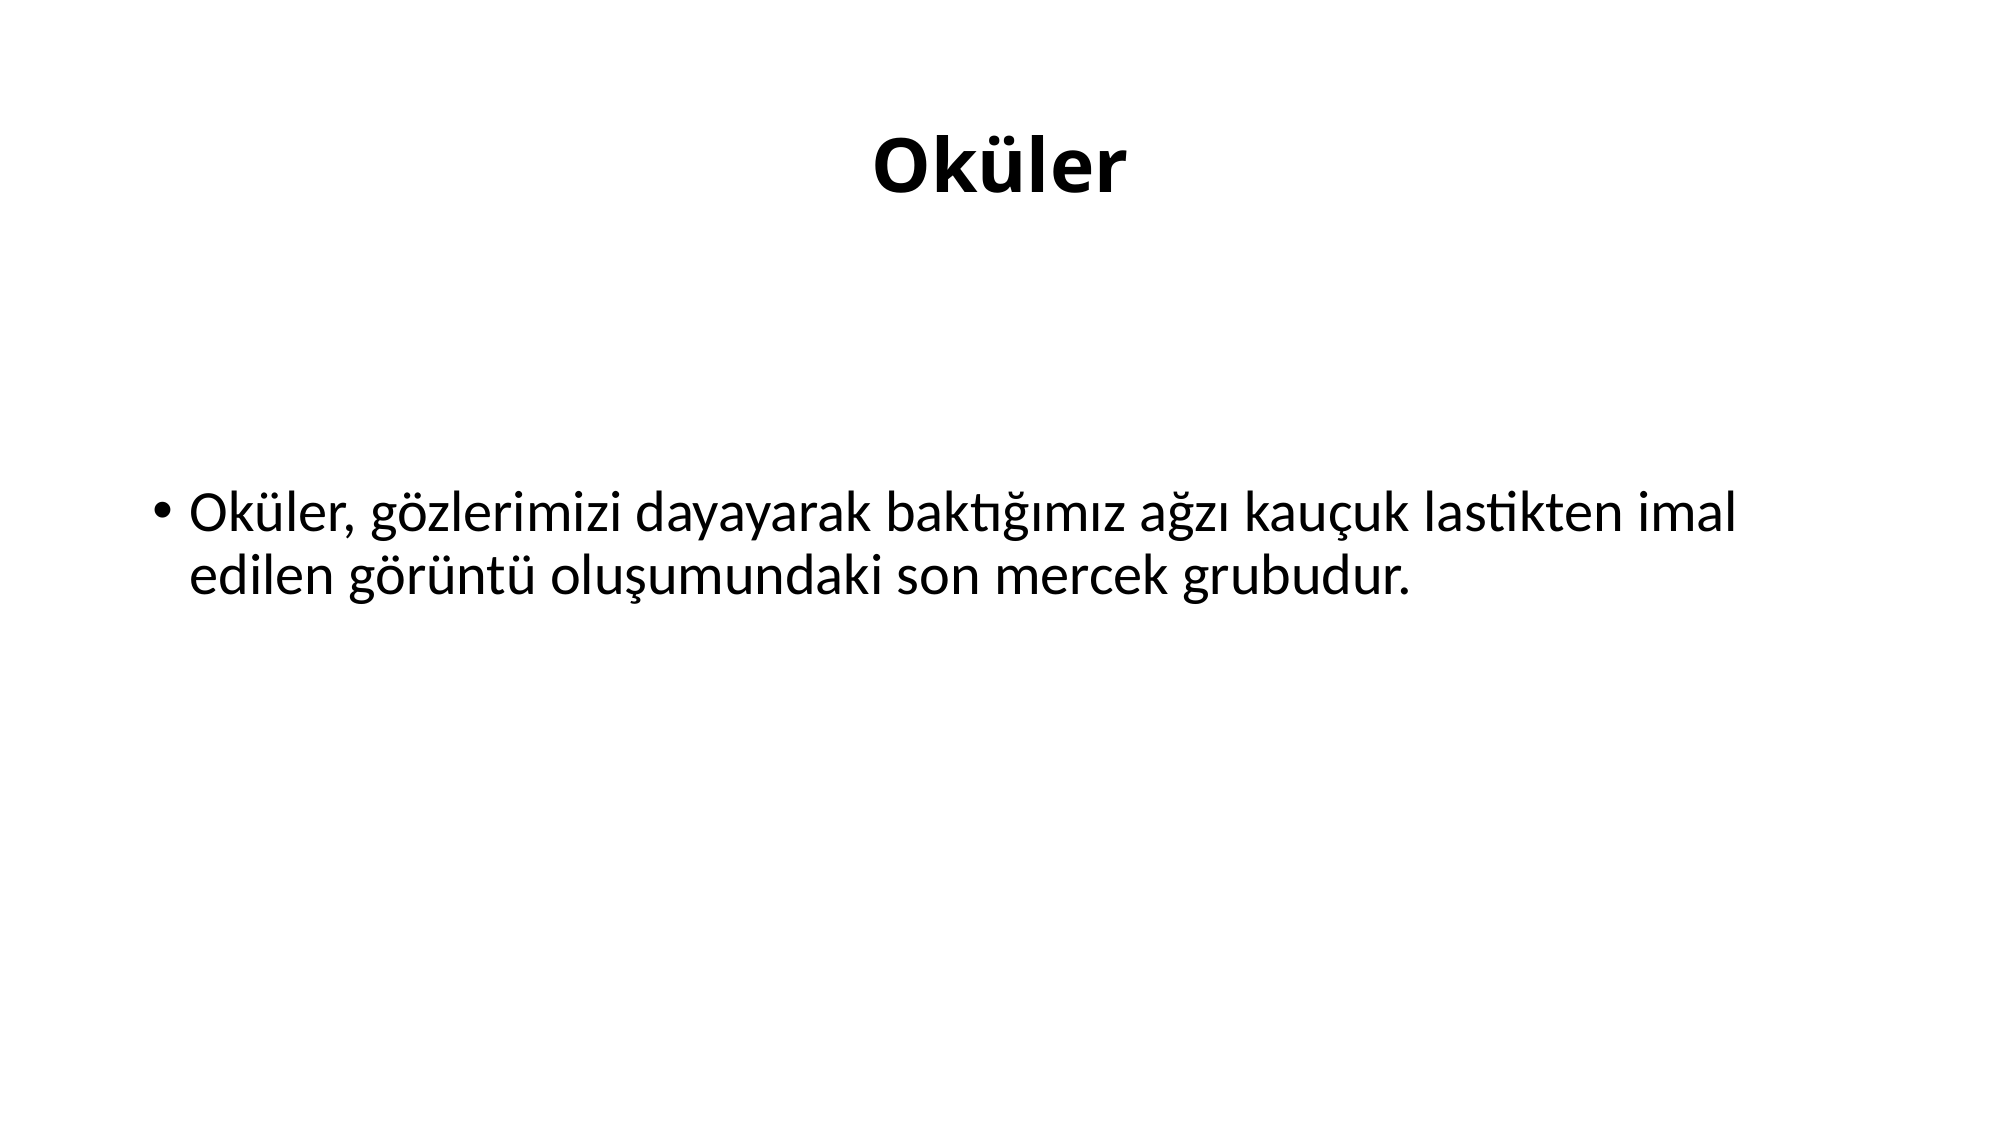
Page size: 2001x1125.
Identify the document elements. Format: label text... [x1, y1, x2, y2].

list Oküler, gözlerimizi dayayarak baktığımız ağzı kauçuk lastikten imal edilen görüntü oluşumundaki son mercek grubudur. [137, 299, 1863, 1014]
title Oküler [137, 59, 1863, 278]
